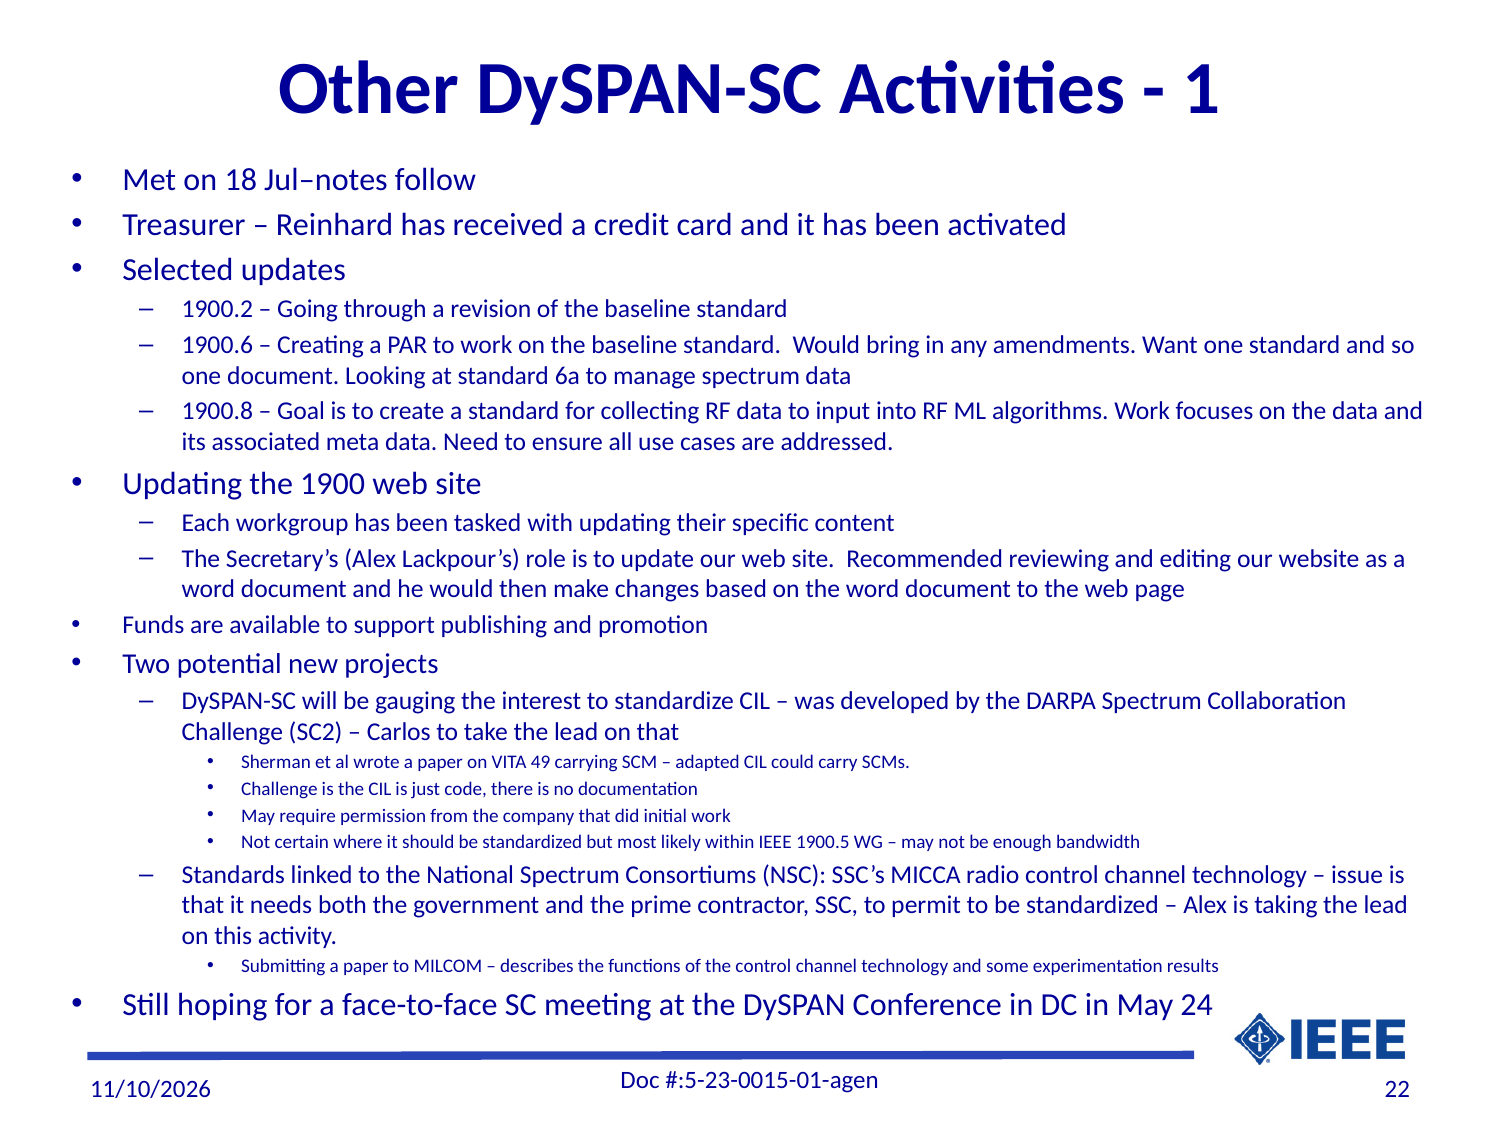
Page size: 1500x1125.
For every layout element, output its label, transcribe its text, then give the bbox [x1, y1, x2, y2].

footer Doc #:5-23-0015-01-agen [496, 1054, 1004, 1103]
title Other DySPAN-SC Activities - 1 [75, 25, 1425, 143]
picture [1231, 1036, 1406, 1057]
list Met on 18 Jul–notes follow Treasurer – Reinhard has received a credit card and it has been activated Selected updates 1900.2 – Going through a revision of the baseline standard 1900.6 – Creating a PAR to work on the baseline standard. Would bring in any amendments. Want one standard and so one document. Looking at standard 6a to manage spectrum data 1900.8 – Goal is to create a standard for collecting RF data to input into RF ML algorithms. Work focuses on the data and its associated meta data. Need to ensure all use cases are addressed. Updating the 1900 web site Each workgroup has been tasked with updating their specific content The Secretary’s (Alex Lackpour’s) role is to update our web site. Recommended reviewing and editing our website as a word document and he would then make changes based on the word document to the web page Funds are available to support publishing and promotion Two potential new projects DySPAN-SC will be gauging the interest to standardize CIL – was developed by the DARPA Spectrum Collaboration Challenge (SC2) – Carlos to take the lead on that Sherman et al wrote a paper on VITA 49 carrying SCM – adapted CIL could carry SCMs. Challenge is the CIL is just code, there is no documentation May require permission from the company that did initial work Not certain where it should be standardized but most likely within IEEE 1900.5 WG – may not be enough bandwidth Standards linked to the National Spectrum Consortiums (NSC): SSC’s MICCA radio control channel technology – issue is that it needs both the government and the prime contractor, SSC, to permit to be standardized – Alex is taking the lead on this activity. Submitting a paper to MILCOM – describes the functions of the control channel technology and some experimentation results Still hoping for a face-to-face SC meeting at the DySPAN Conference in DC in May 24 [56, 151, 1444, 1036]
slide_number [75, 1057, 425, 1118]
slide_number 22 [1074, 1057, 1425, 1118]
